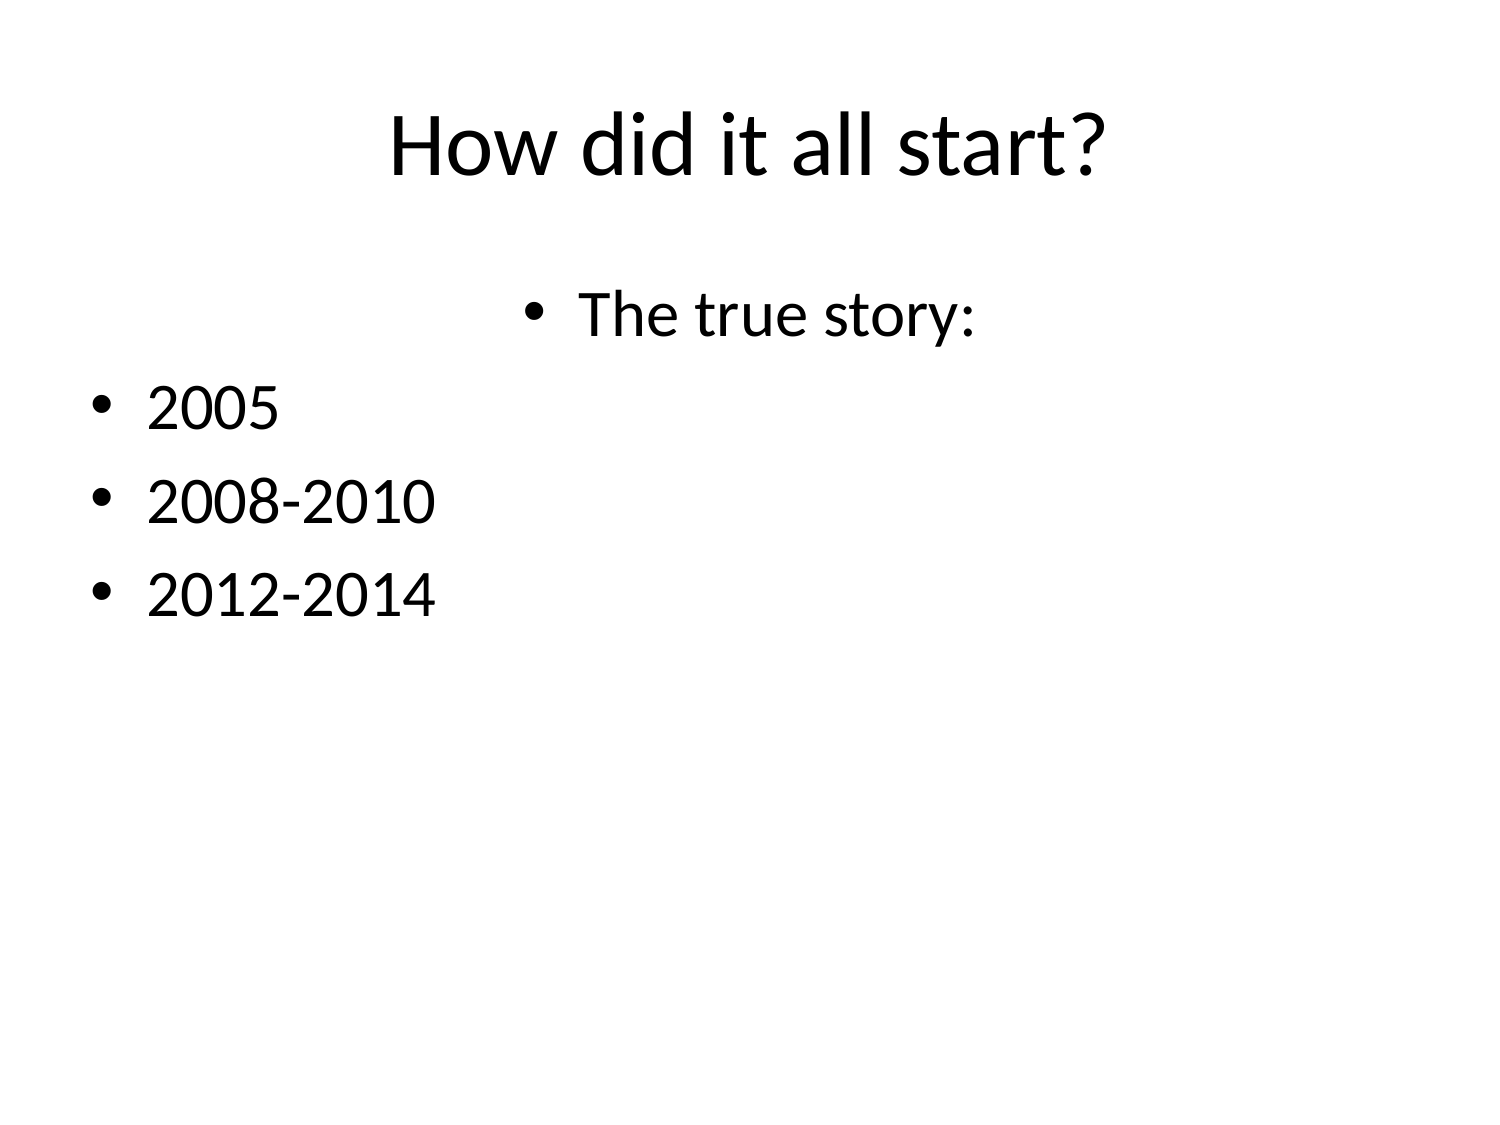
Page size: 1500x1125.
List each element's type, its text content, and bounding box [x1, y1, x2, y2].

title How did it all start? [75, 45, 1425, 233]
list The true story: 2005 2008-2010 2012-2014 [75, 262, 1425, 1005]
